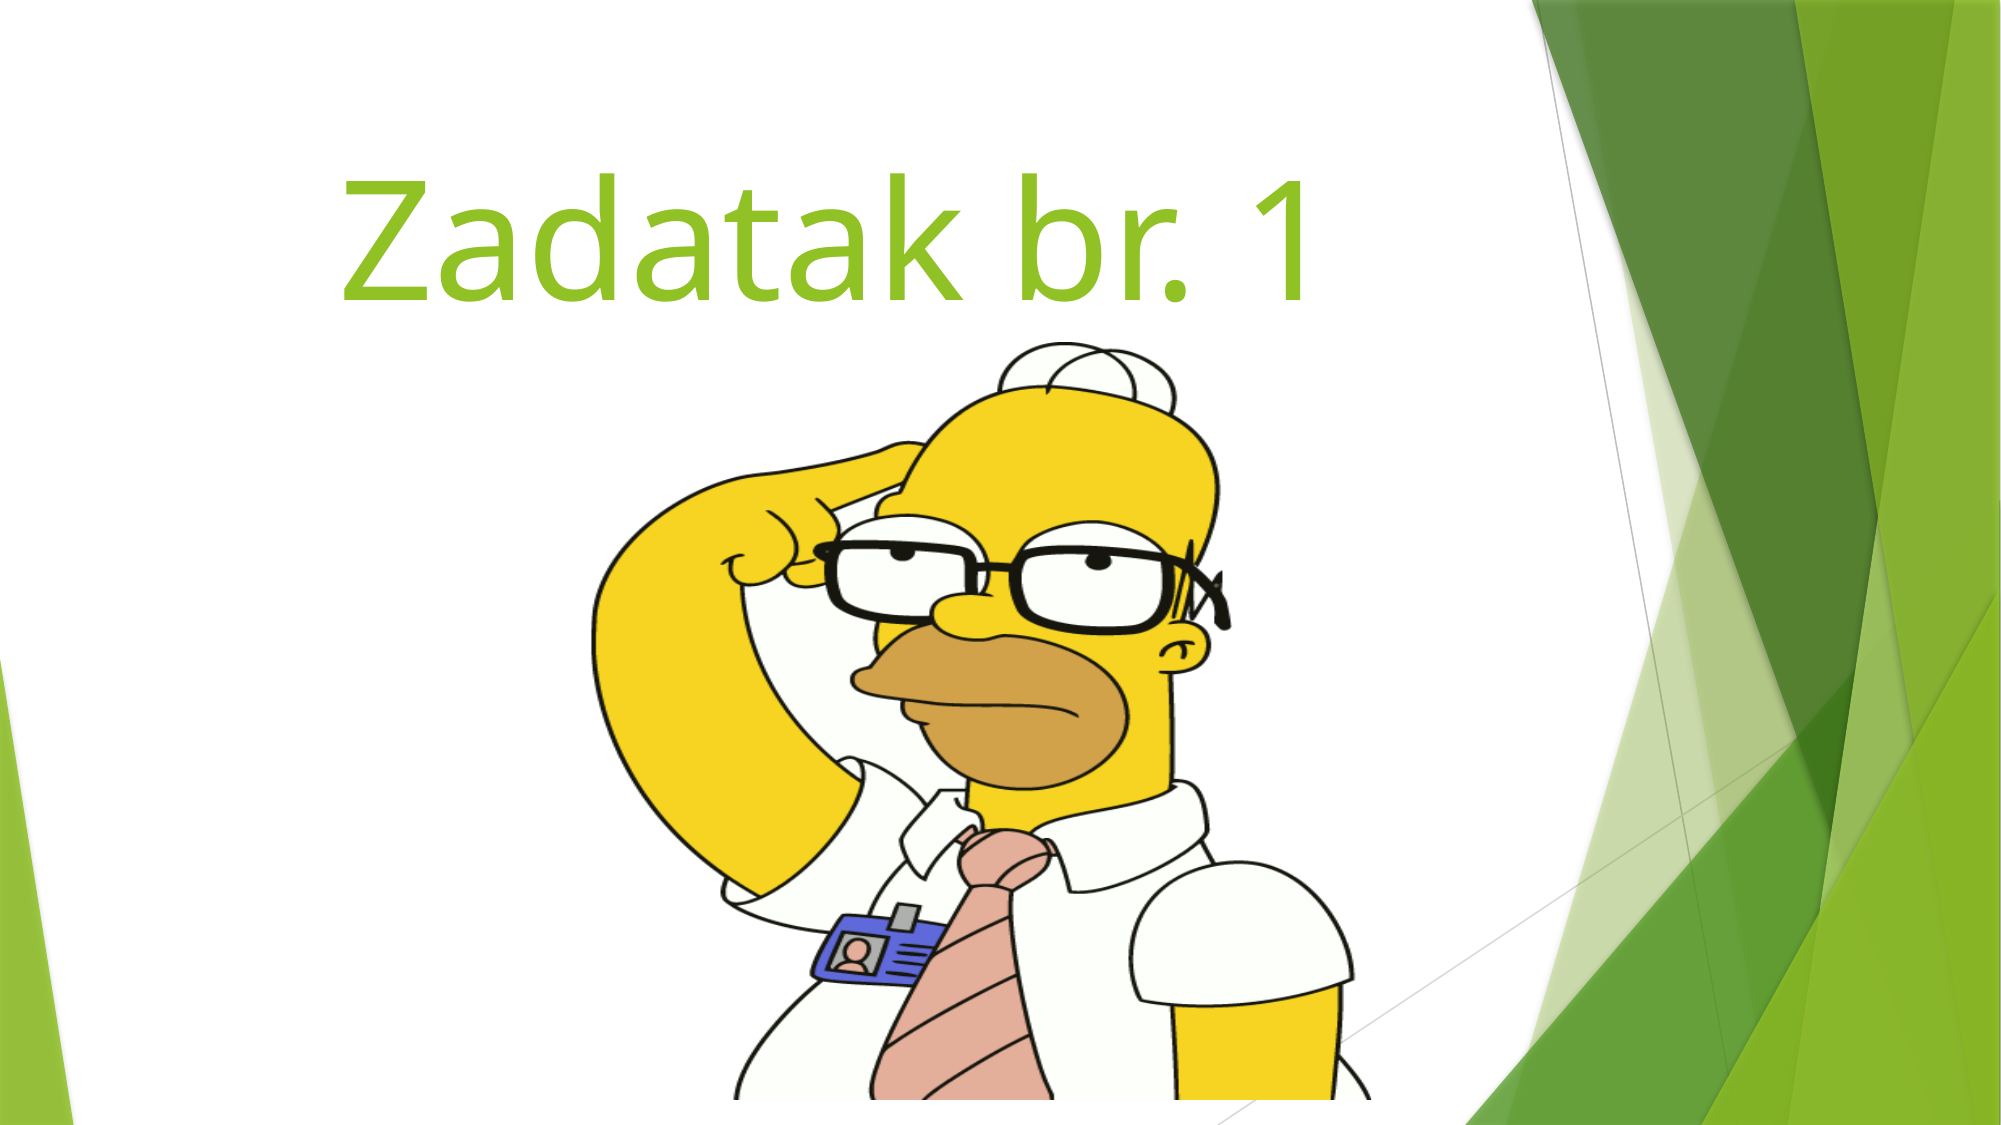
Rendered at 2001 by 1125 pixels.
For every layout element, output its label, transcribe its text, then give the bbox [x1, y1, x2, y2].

title Zadatak br. 1 [323, 126, 1734, 339]
picture [155, 342, 1807, 1101]
